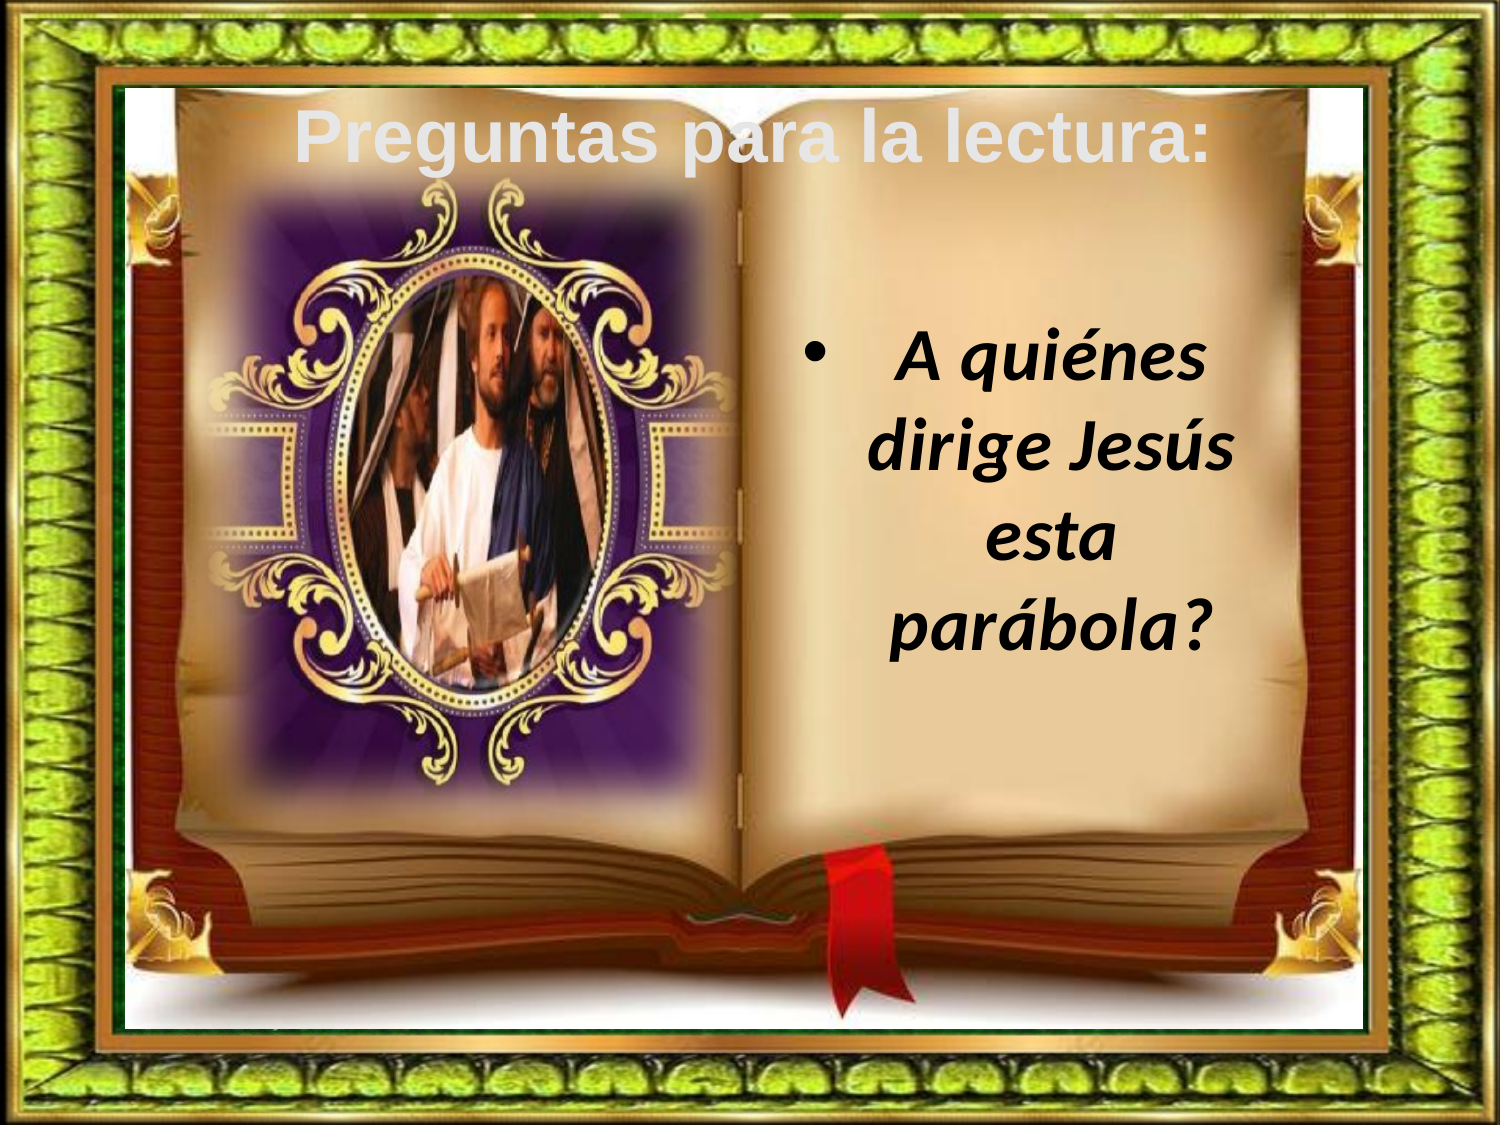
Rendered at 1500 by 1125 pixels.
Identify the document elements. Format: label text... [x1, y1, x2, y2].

text_box Preguntas para la lectura: [112, 0, 1396, 185]
picture [0, 0, 1500, 1125]
